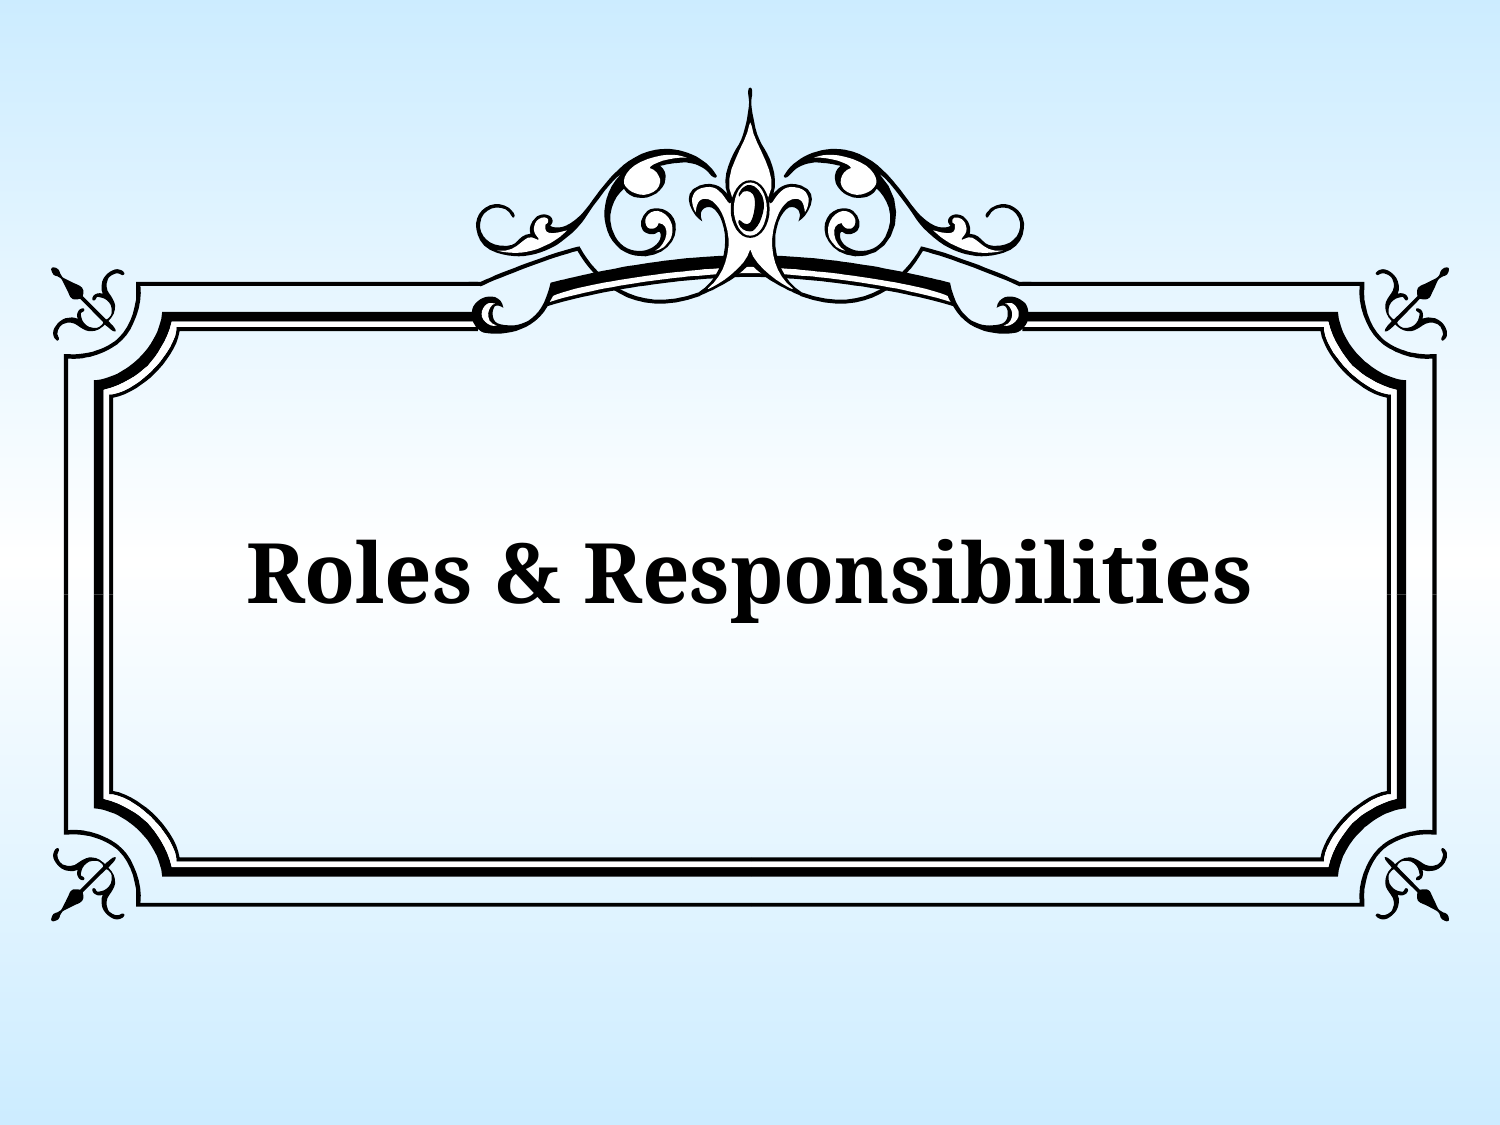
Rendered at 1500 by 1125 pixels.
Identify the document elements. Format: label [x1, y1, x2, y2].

picture [49, 87, 1451, 923]
